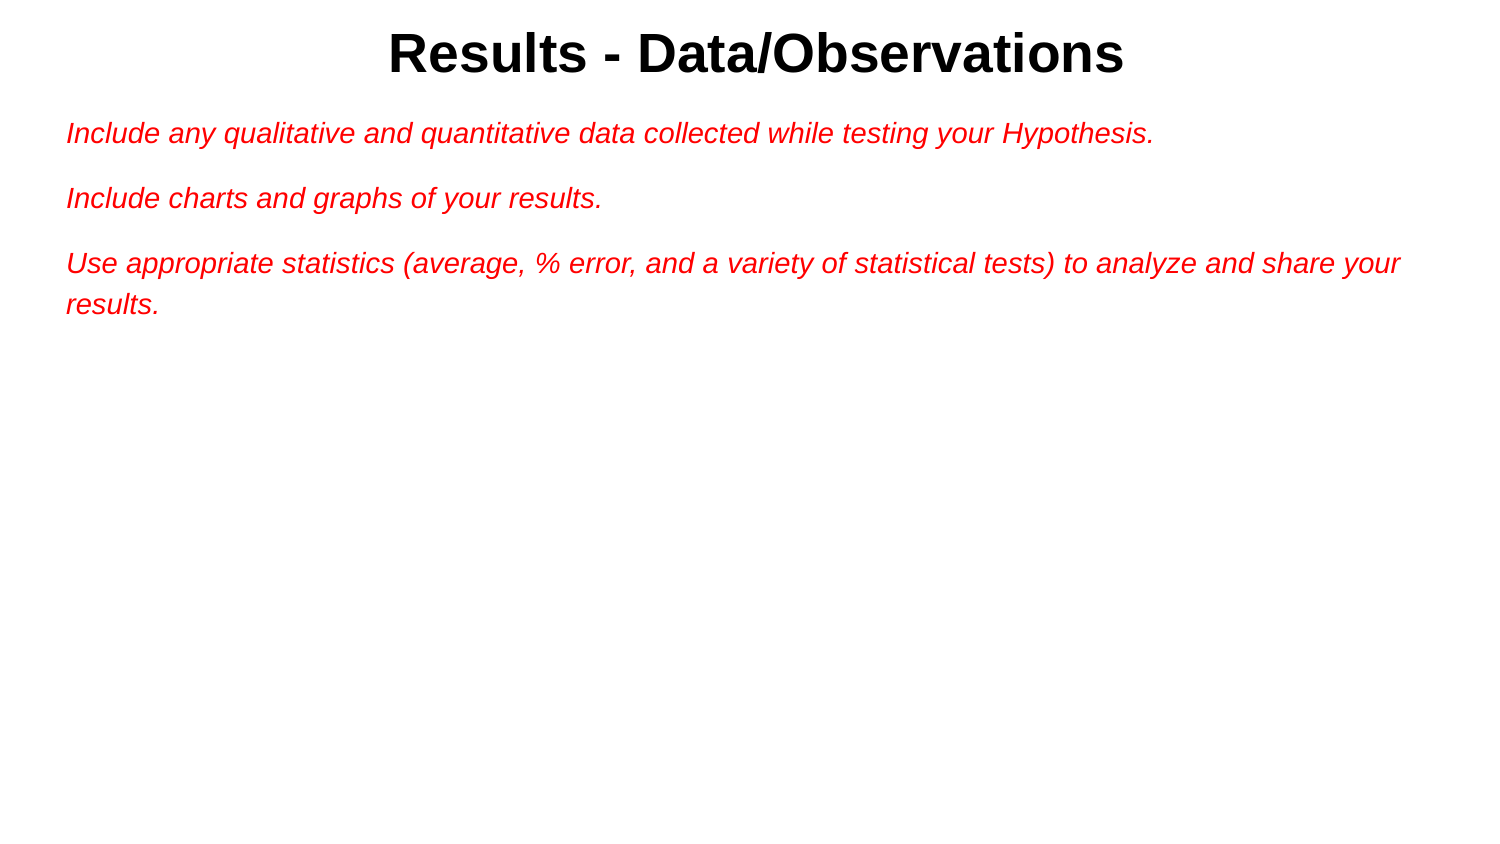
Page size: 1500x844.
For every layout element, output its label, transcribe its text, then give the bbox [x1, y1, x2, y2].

title Results - Data/Observations [51, 19, 1449, 93]
subtitle Include any qualitative and quantitative data collected while testing your Hypothesis. Include charts and graphs of your results. Use appropriate statistics (average, % error, and a variety of statistical tests) to analyze and share your results. [51, 93, 1449, 791]
